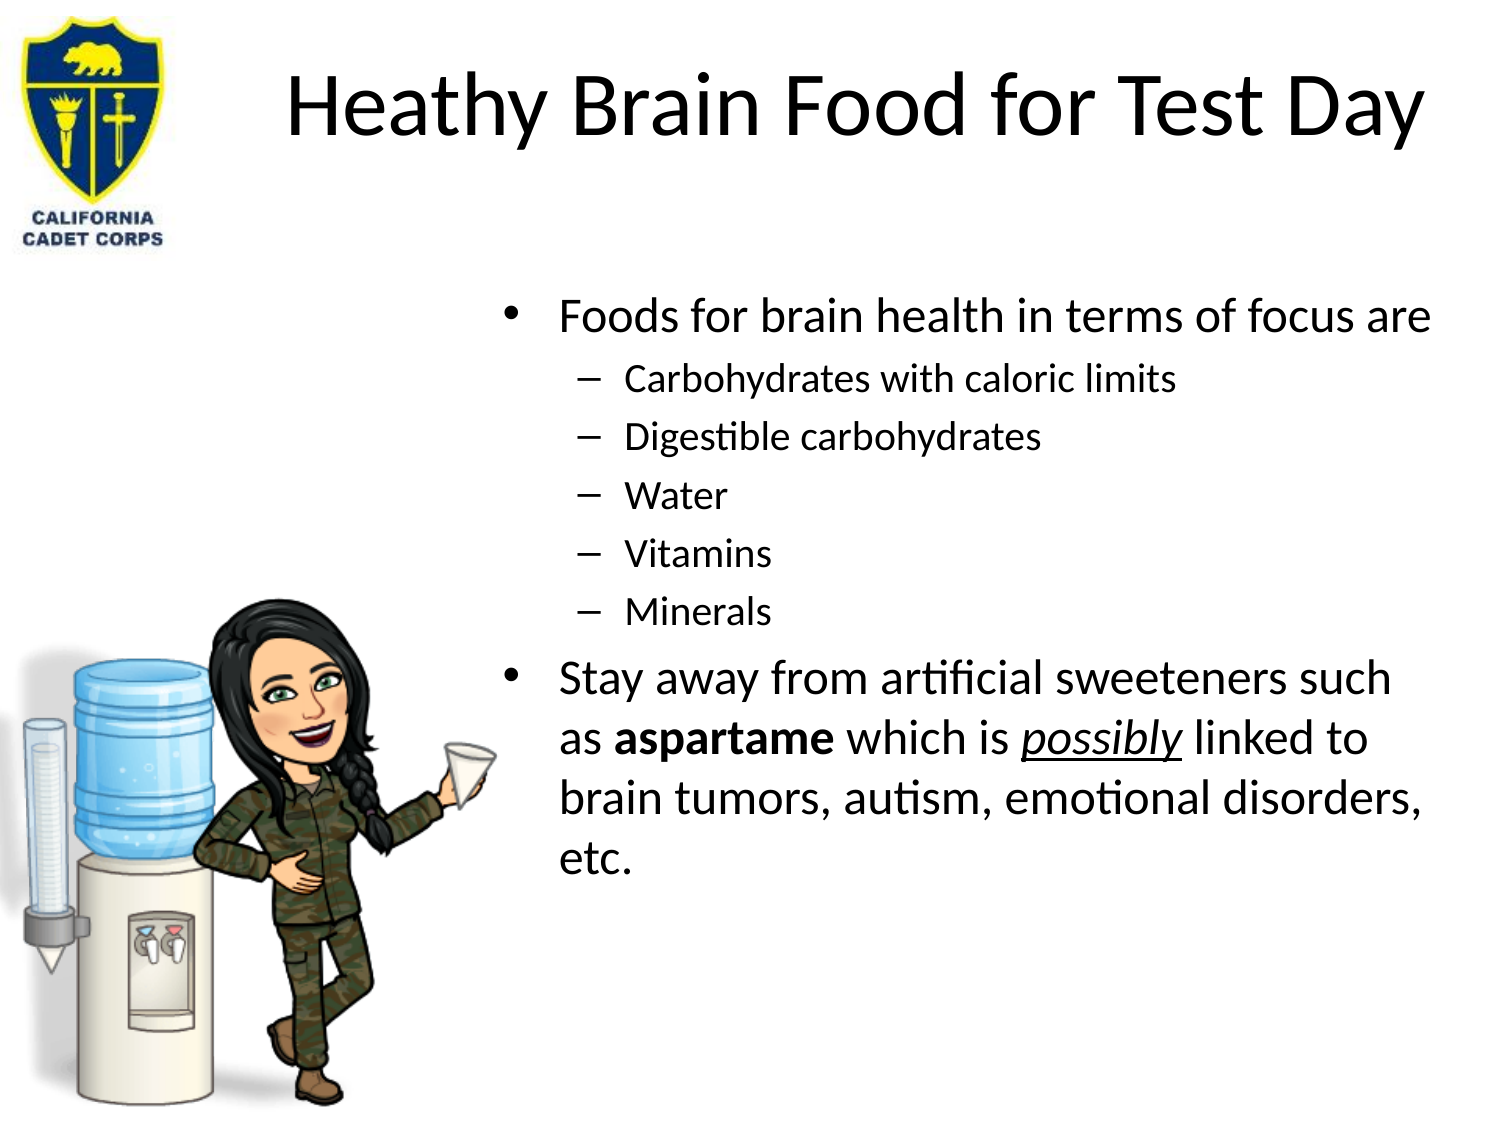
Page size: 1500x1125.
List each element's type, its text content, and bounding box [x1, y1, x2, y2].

title Heathy Brain Food for Test Day [212, 4, 1500, 192]
list Foods for brain health in terms of focus are Carbohydrates with caloric limits Digestible carbohydrates Water Vitamins Minerals Stay away from artificial sweeteners such as aspartame which is possibly linked to brain tumors, autism, emotional disorders, etc. [487, 275, 1450, 1100]
picture [0, 503, 547, 1125]
picture [0, 16, 186, 261]
